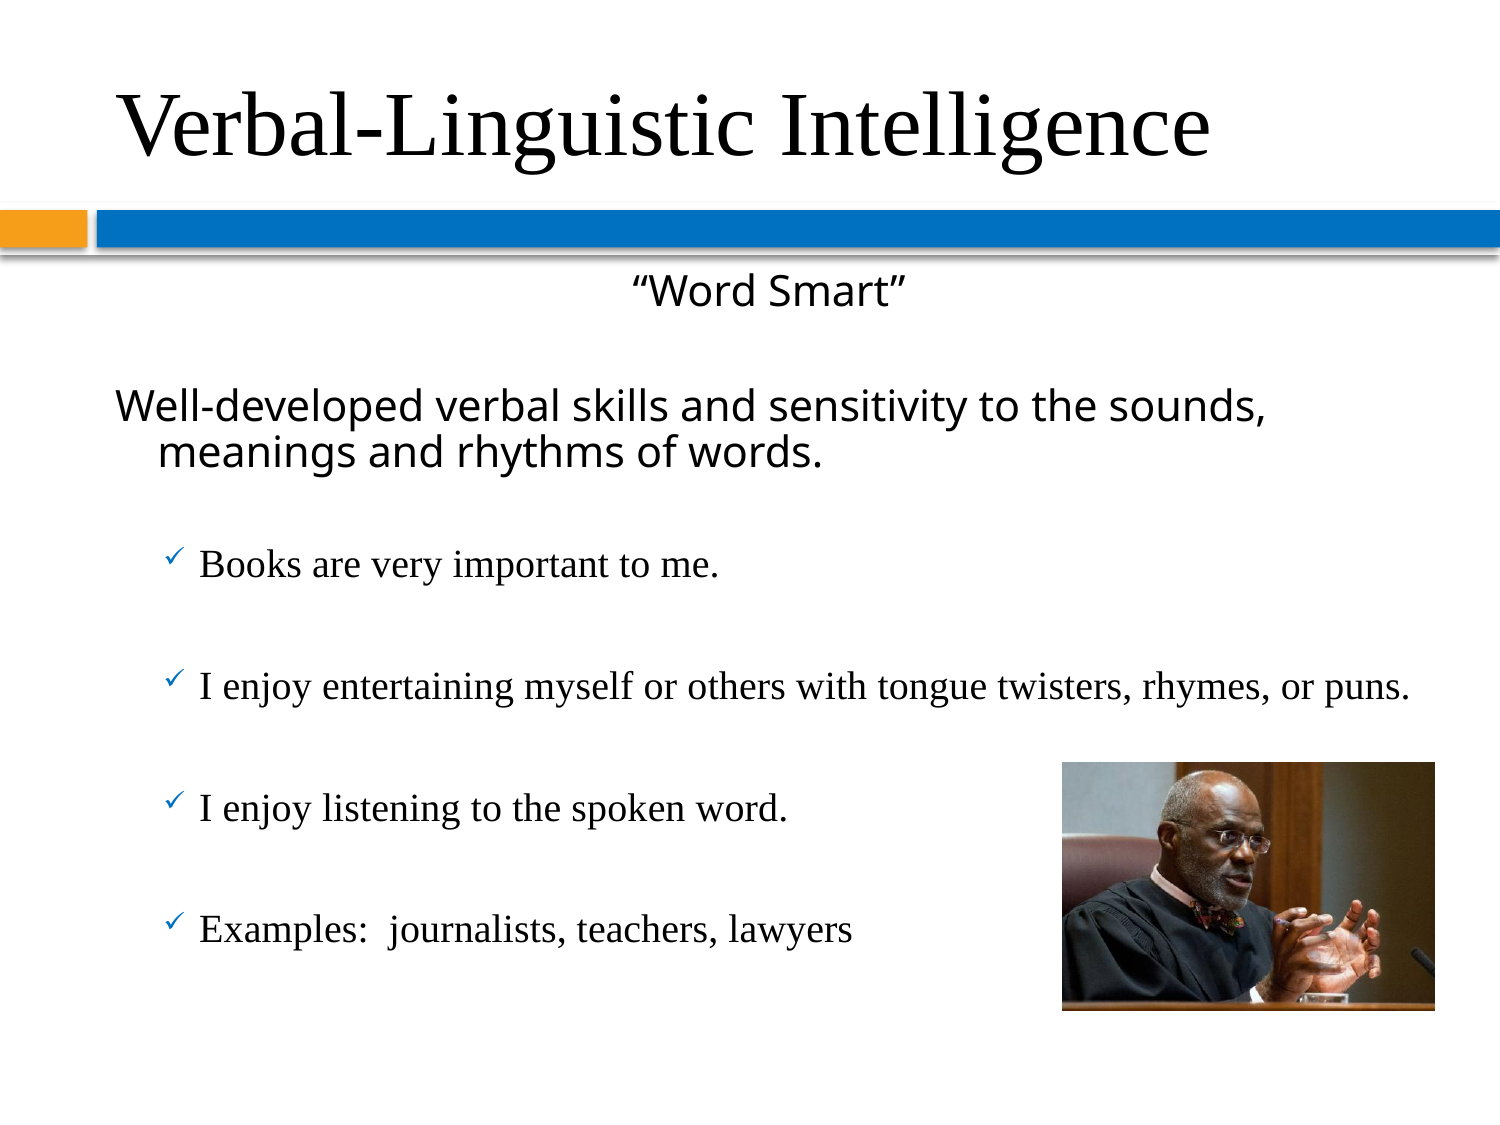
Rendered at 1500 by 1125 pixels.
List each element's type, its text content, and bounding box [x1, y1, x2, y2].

title Verbal-Linguistic Intelligence [100, 37, 1438, 200]
list “Word Smart” Well-developed verbal skills and sensitivity to the sounds, meanings and rhythms of words. Books are very important to me. I enjoy entertaining myself or others with tongue twisters, rhymes, or puns. I enjoy listening to the spoken word. Examples: journalists, teachers, lawyers [100, 262, 1438, 1005]
picture [1062, 762, 1435, 1011]
